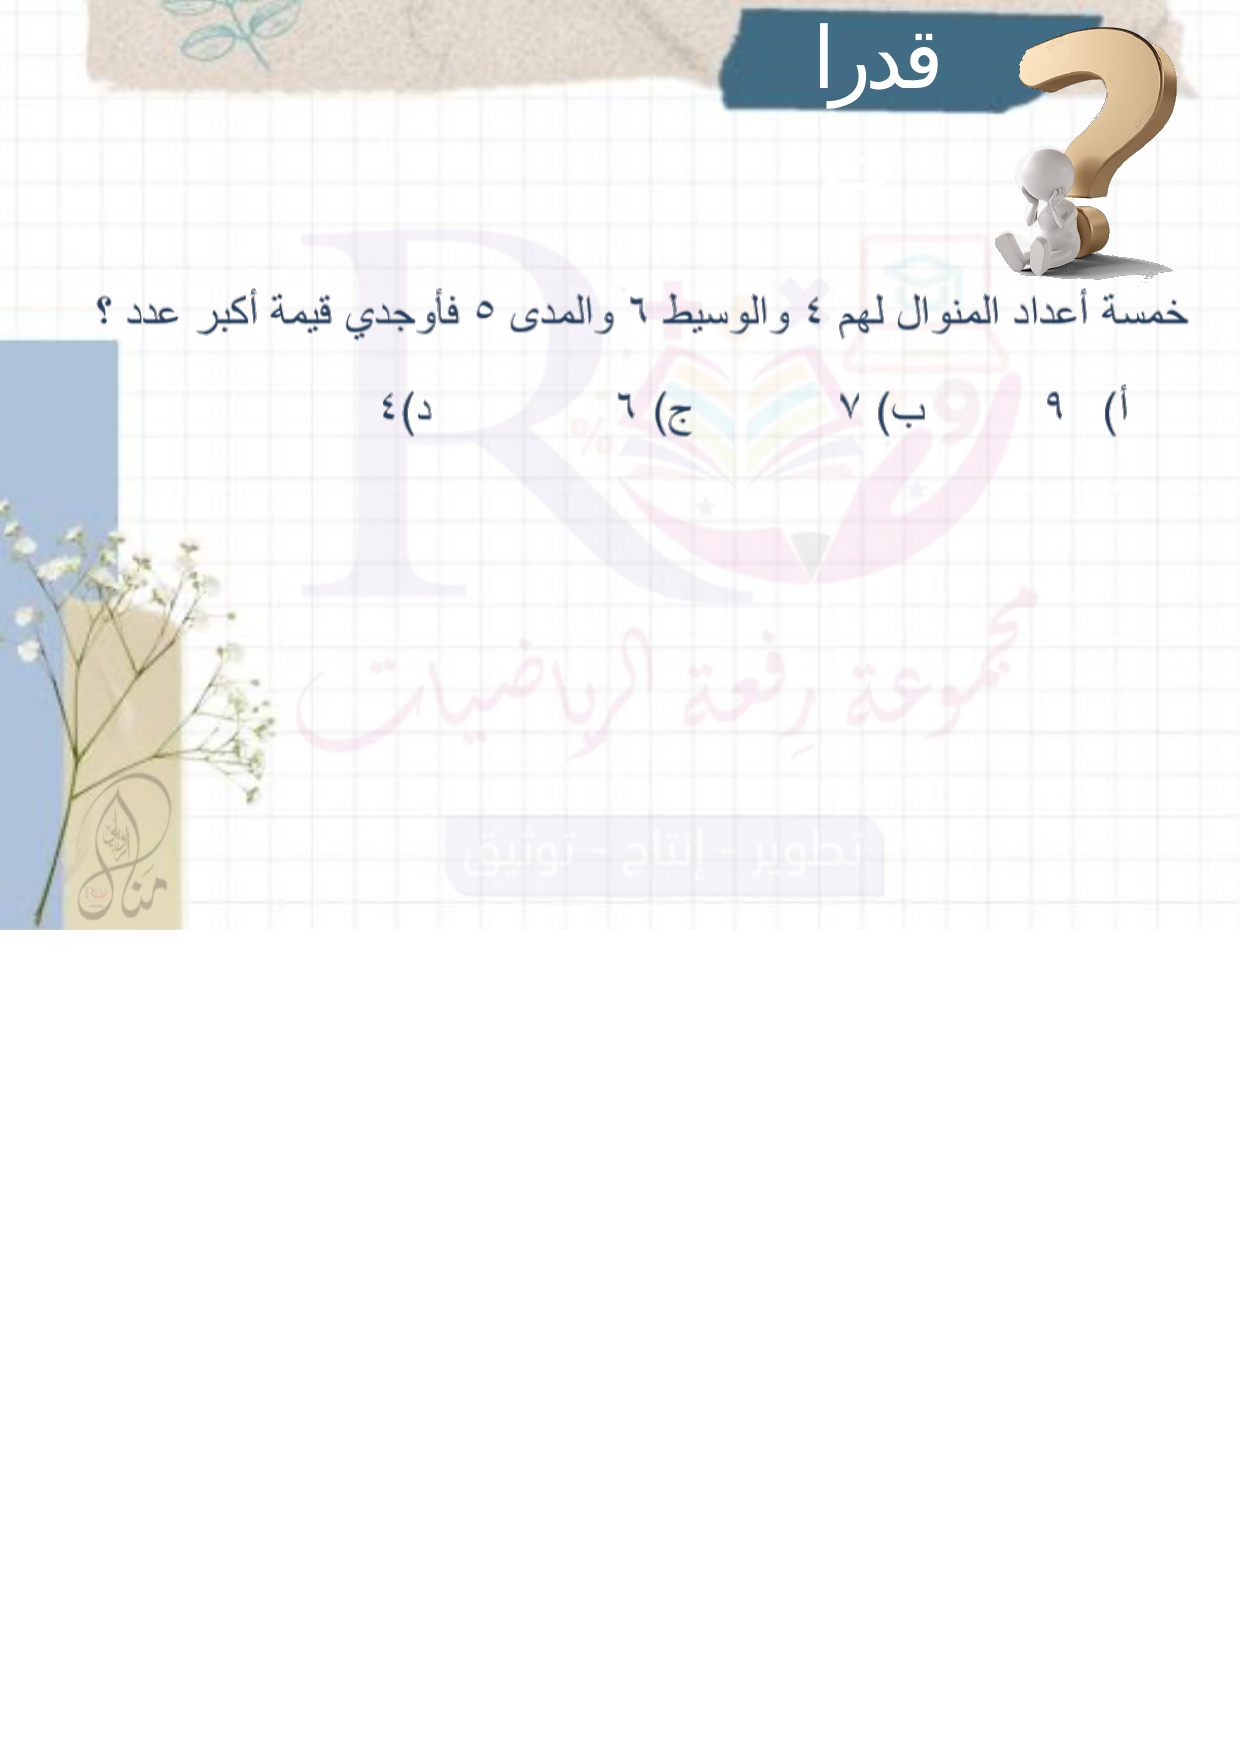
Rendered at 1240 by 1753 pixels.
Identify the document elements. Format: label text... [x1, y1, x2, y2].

title قدرات [817, 0, 913, 117]
picture [0, 0, 1240, 930]
